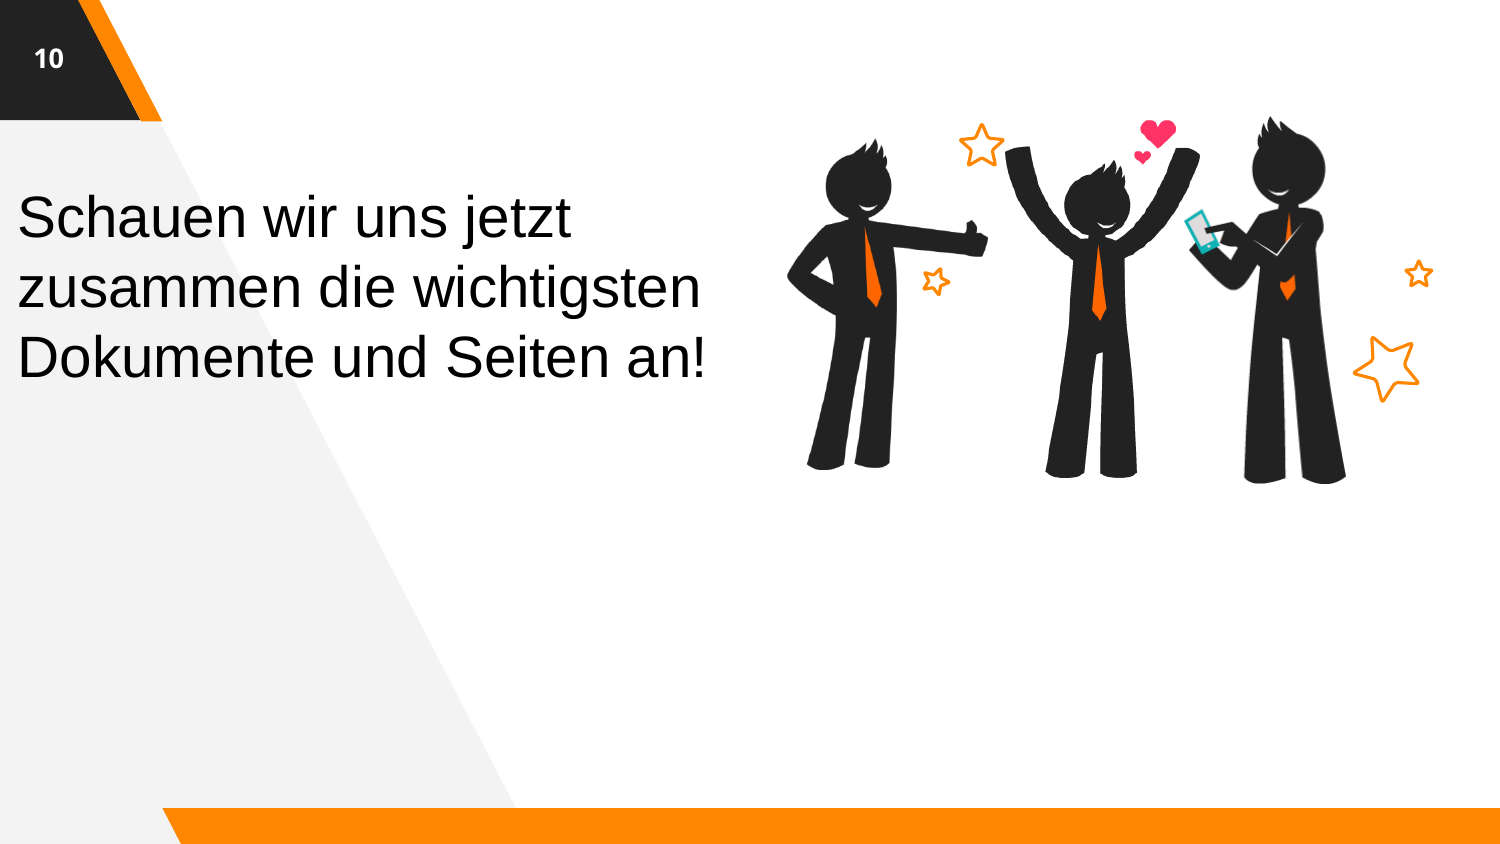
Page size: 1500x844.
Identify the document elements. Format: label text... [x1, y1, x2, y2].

text_box Schauen wir uns jetzt zusammen die wichtigsten Dokumente und Seiten an! [2, 172, 782, 397]
slide_number 10 [0, 0, 98, 121]
picture [1004, 116, 1346, 484]
picture [787, 137, 989, 470]
